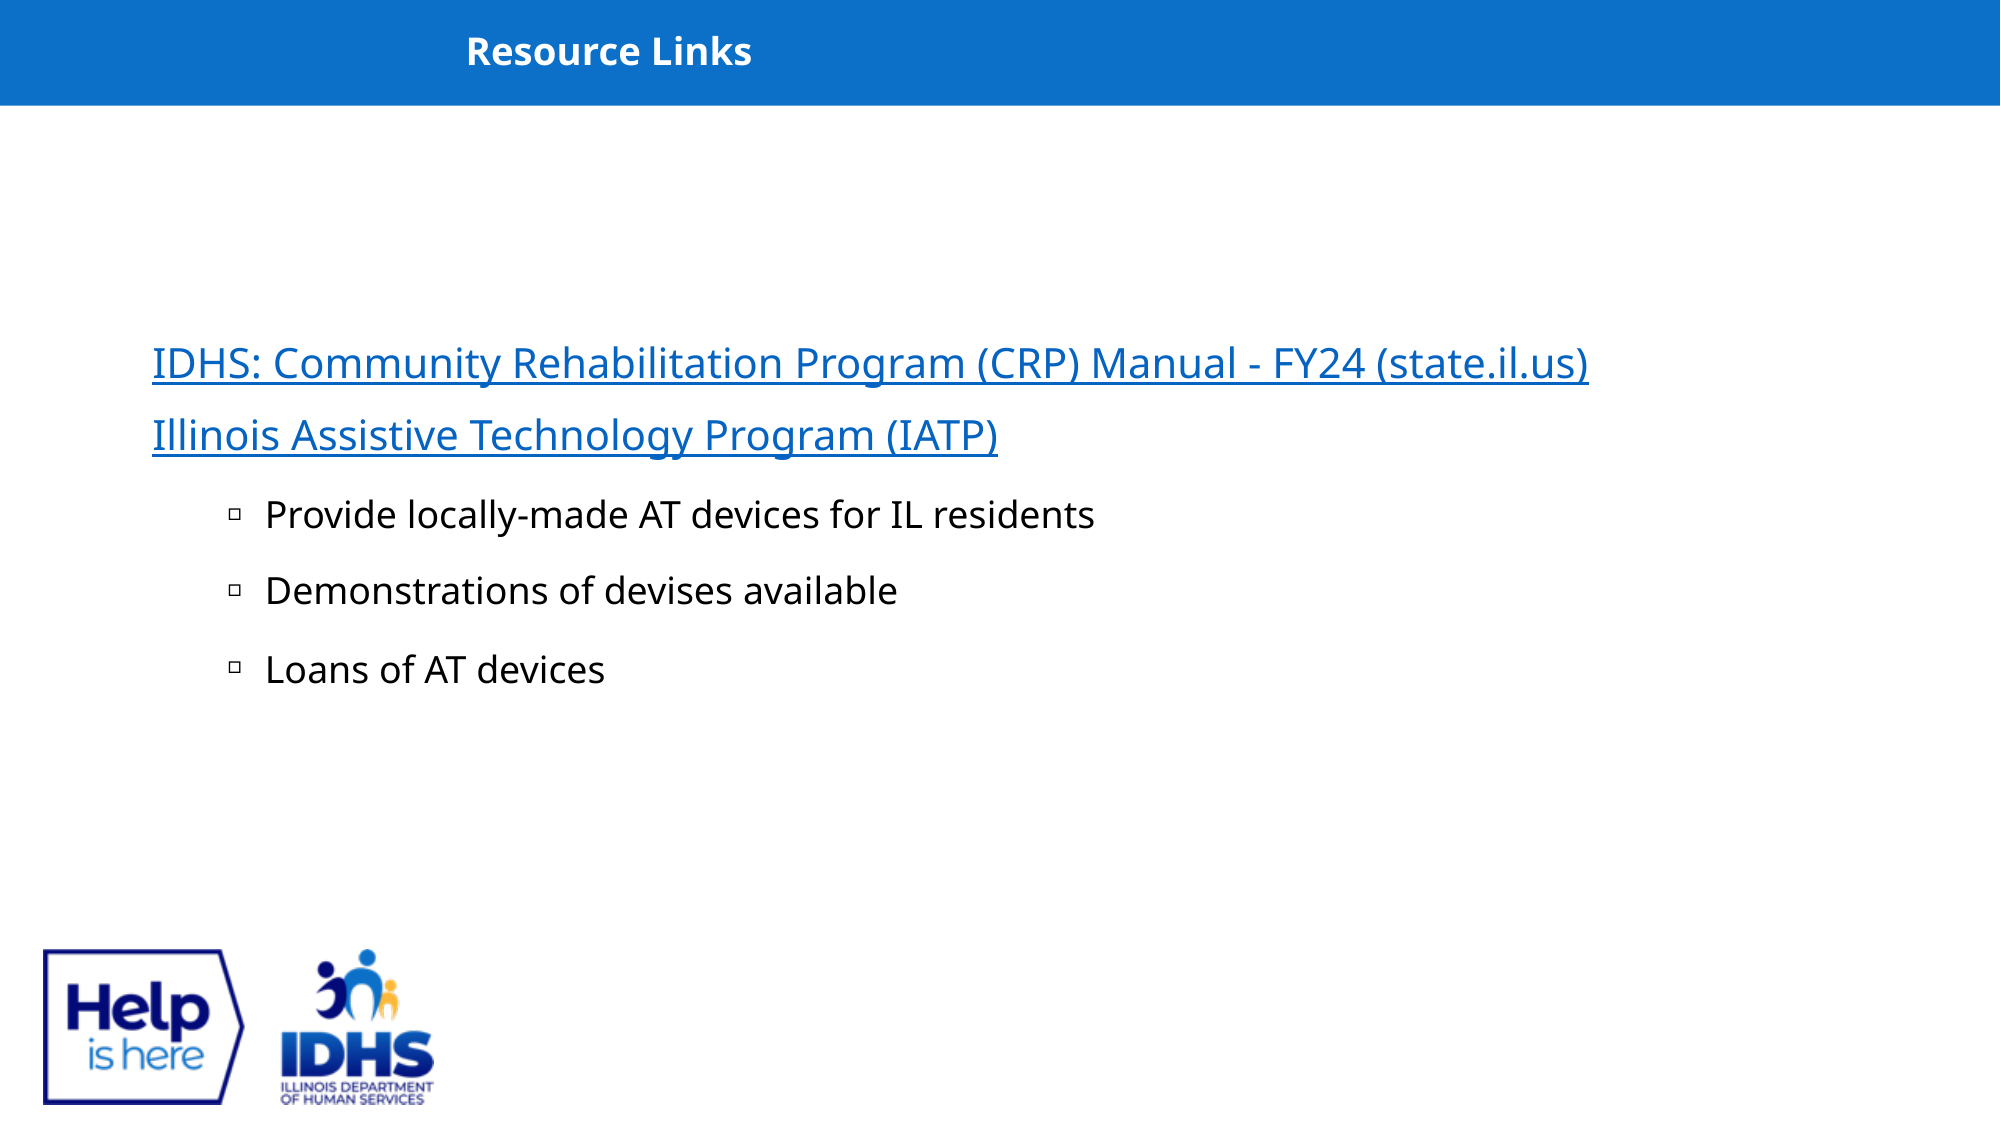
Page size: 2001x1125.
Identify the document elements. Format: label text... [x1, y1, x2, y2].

picture [43, 949, 434, 1105]
list IDHS: Community Rehabilitation Program (CRP) Manual - FY24 (state.il.us) Illinois Assistive Technology Program (IATP)​ Provide locally-made AT devices for IL residents​ Demonstrations of devises available​ Loans of AT devices​ [137, 329, 1860, 975]
title Resource Links [43, 24, 1176, 82]
